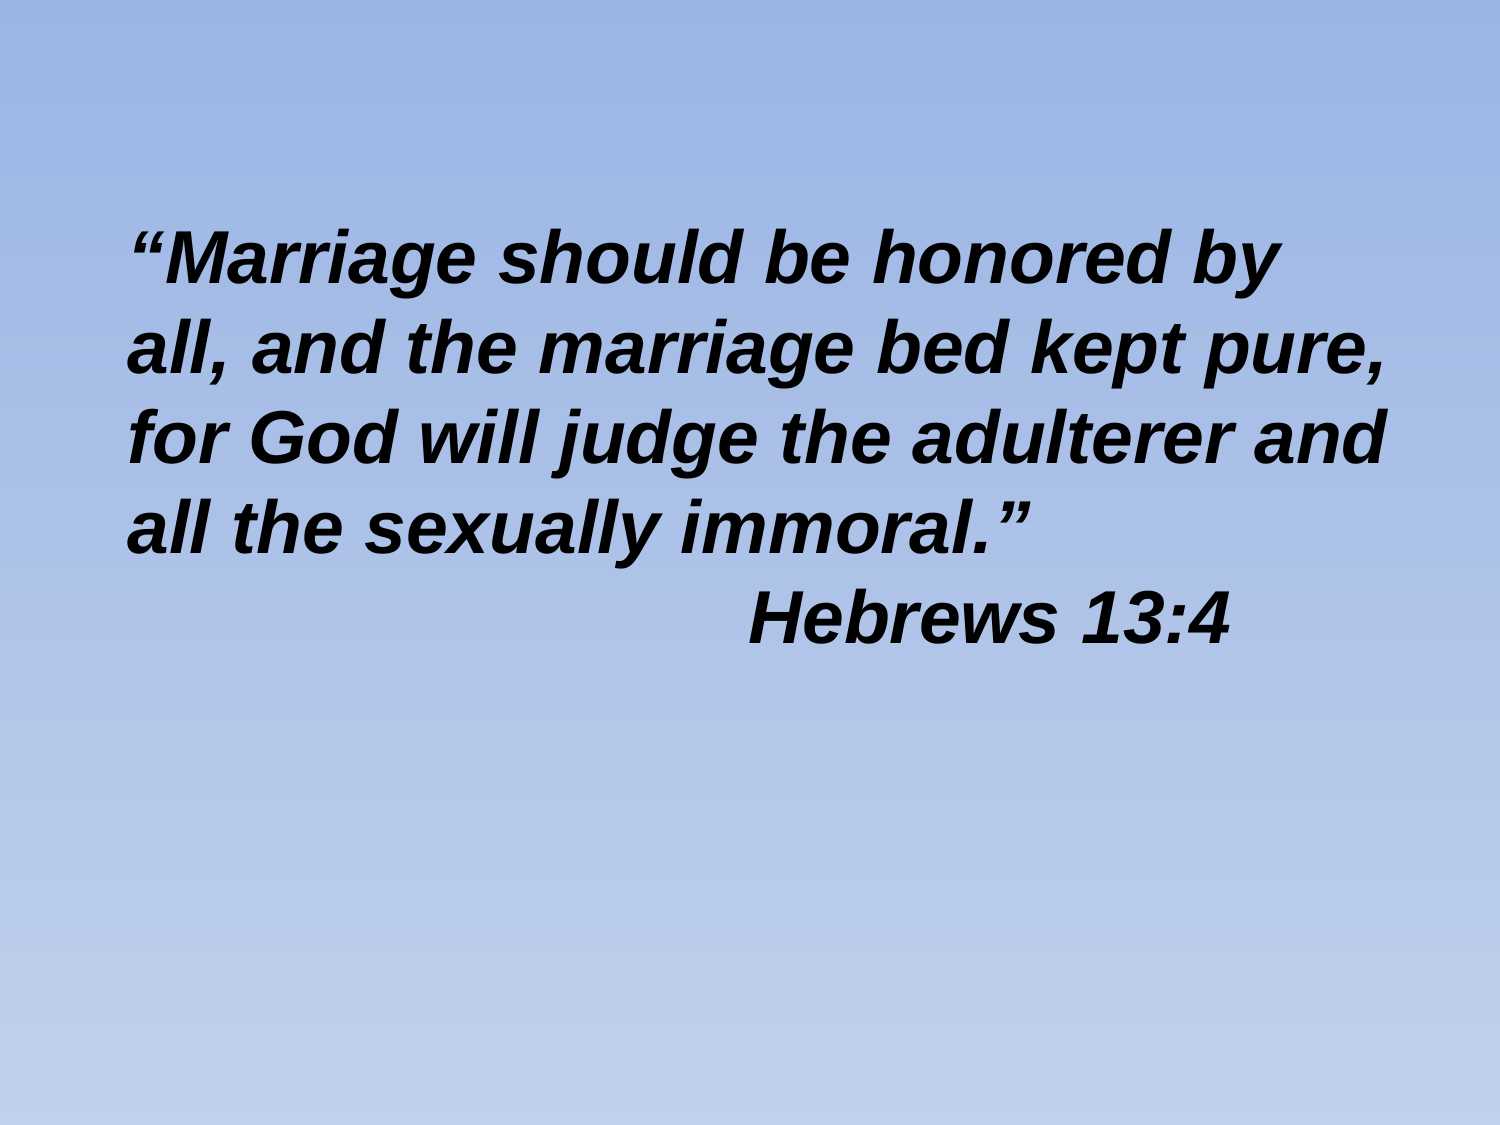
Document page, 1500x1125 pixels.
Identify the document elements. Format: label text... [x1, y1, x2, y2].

title “Marriage should be honored by all, and the marriage bed kept pure, for God will judge the adulterer and all the sexually immoral.” Hebrews 13:4 [112, 312, 1425, 554]
